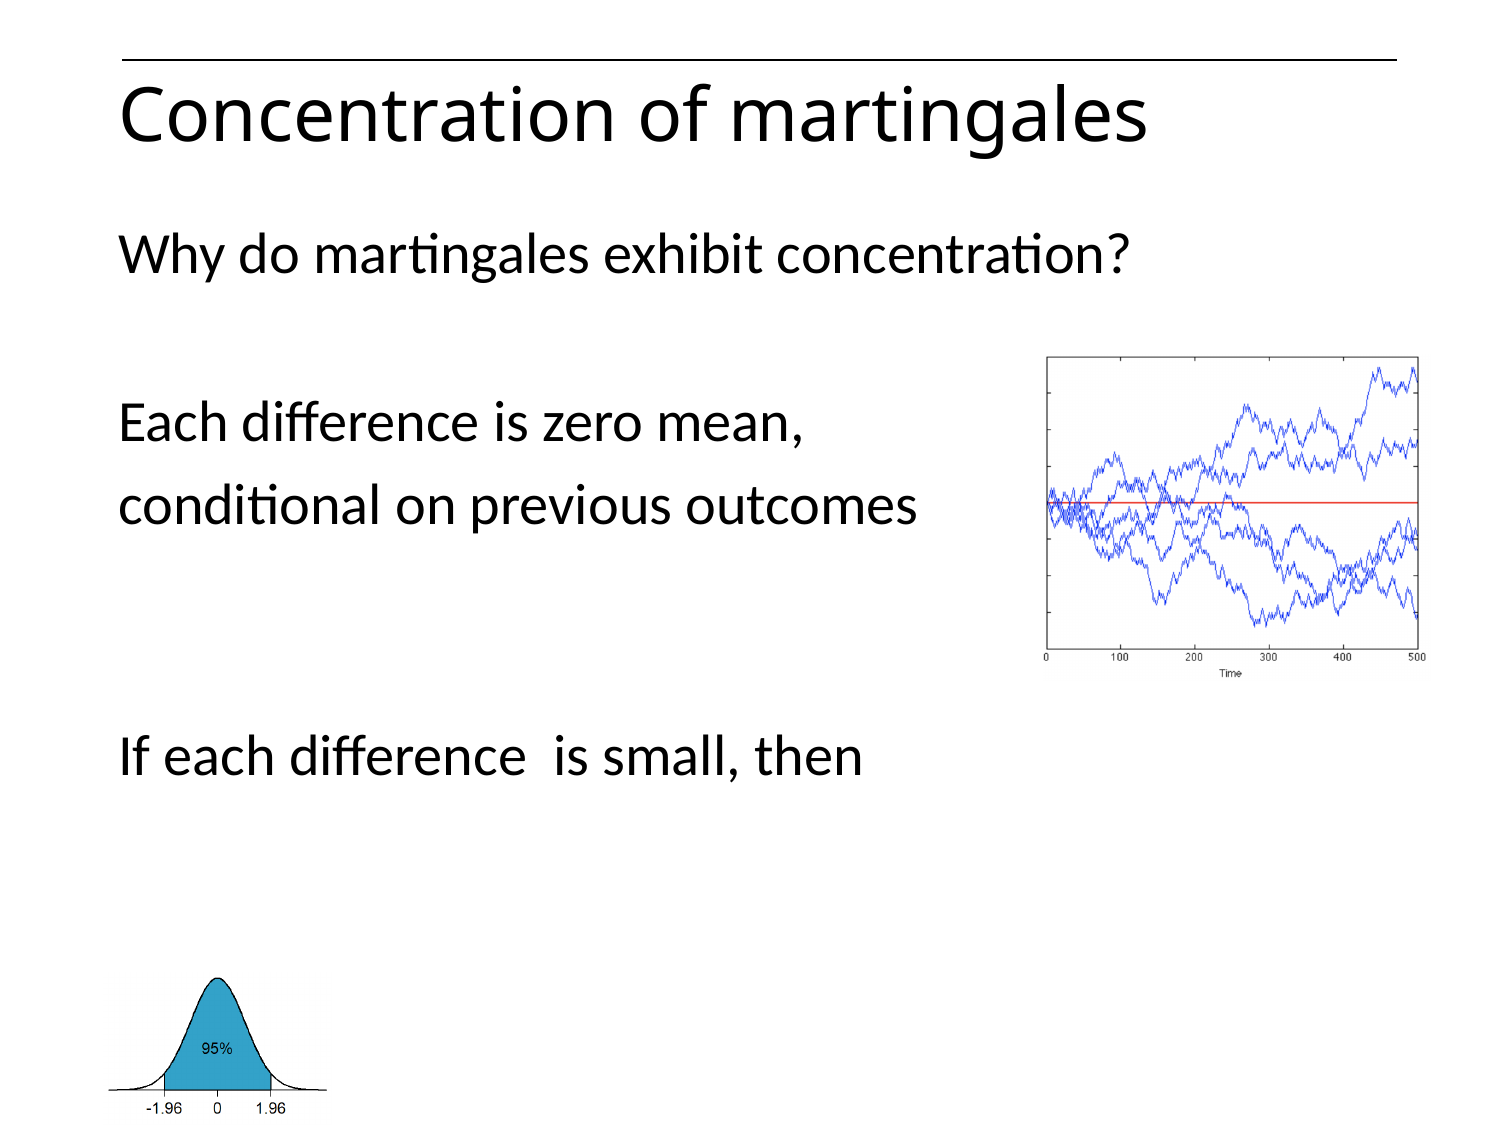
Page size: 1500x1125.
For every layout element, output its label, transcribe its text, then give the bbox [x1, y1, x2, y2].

picture [103, 972, 332, 1125]
picture [1043, 354, 1431, 681]
title Concentration of martingales [103, 8, 1397, 226]
